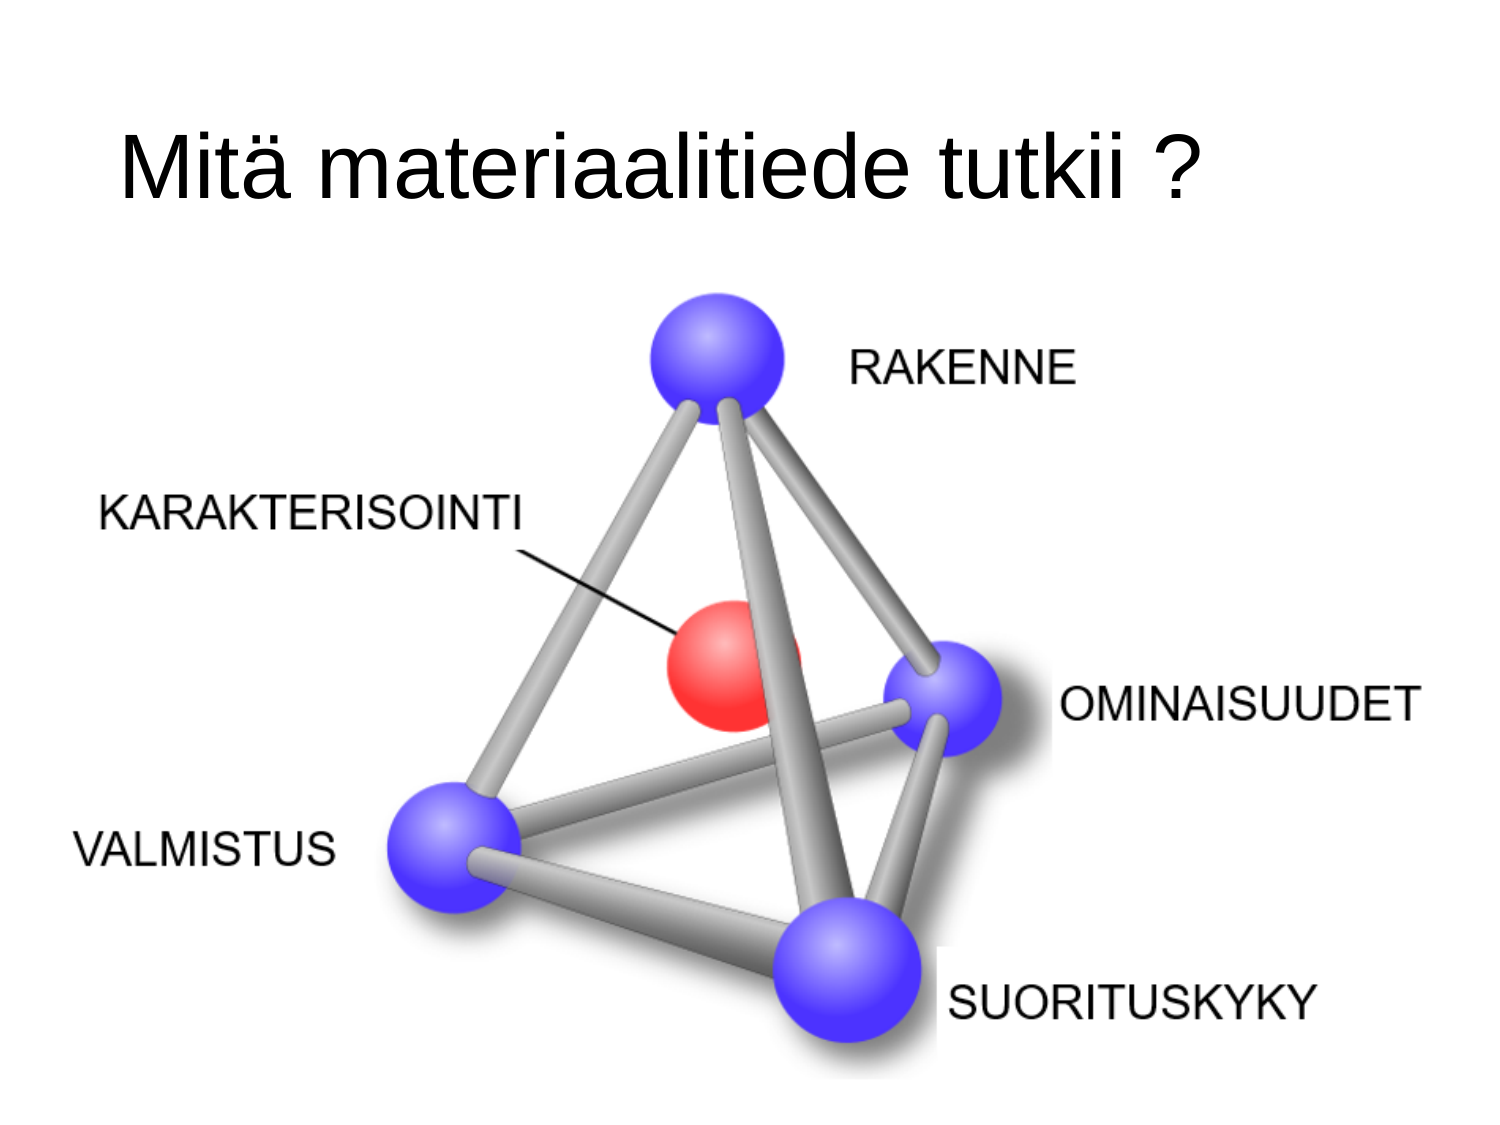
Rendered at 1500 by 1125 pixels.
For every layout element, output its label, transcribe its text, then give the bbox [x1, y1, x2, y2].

title Mitä materiaalitiede tutkii ? [103, 59, 1397, 277]
picture [53, 277, 1447, 1089]
